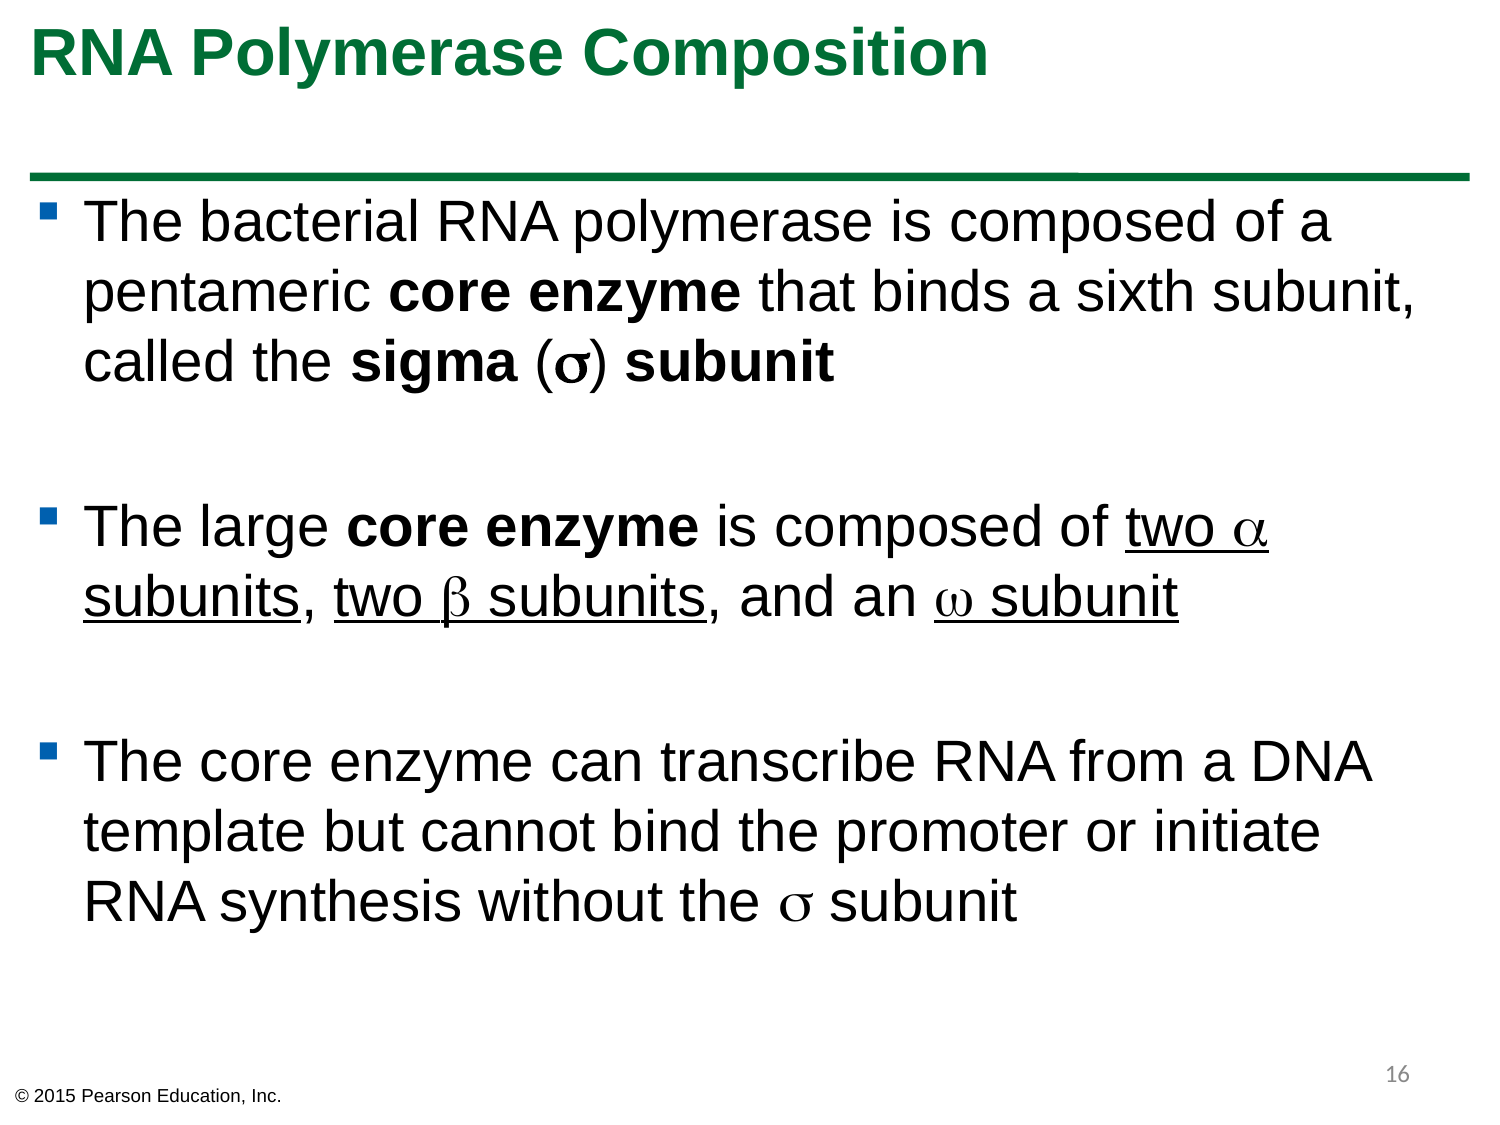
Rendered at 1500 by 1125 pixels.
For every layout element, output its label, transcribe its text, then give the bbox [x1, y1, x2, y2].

text_box 16 [1074, 1042, 1425, 1103]
footer © 2015 Pearson Education, Inc. [0, 1065, 507, 1125]
list The bacterial RNA polymerase is composed of a pentameric core enzyme that binds a sixth subunit, called the sigma () subunit The large core enzyme is composed of two  subunits, two  subunits, and an  subunit The core enzyme can transcribe RNA from a DNA template but cannot bind the promoter or initiate RNA synthesis without the  subunit [31, 183, 1471, 1047]
title RNA Polymerase Composition [29, 17, 1470, 153]
